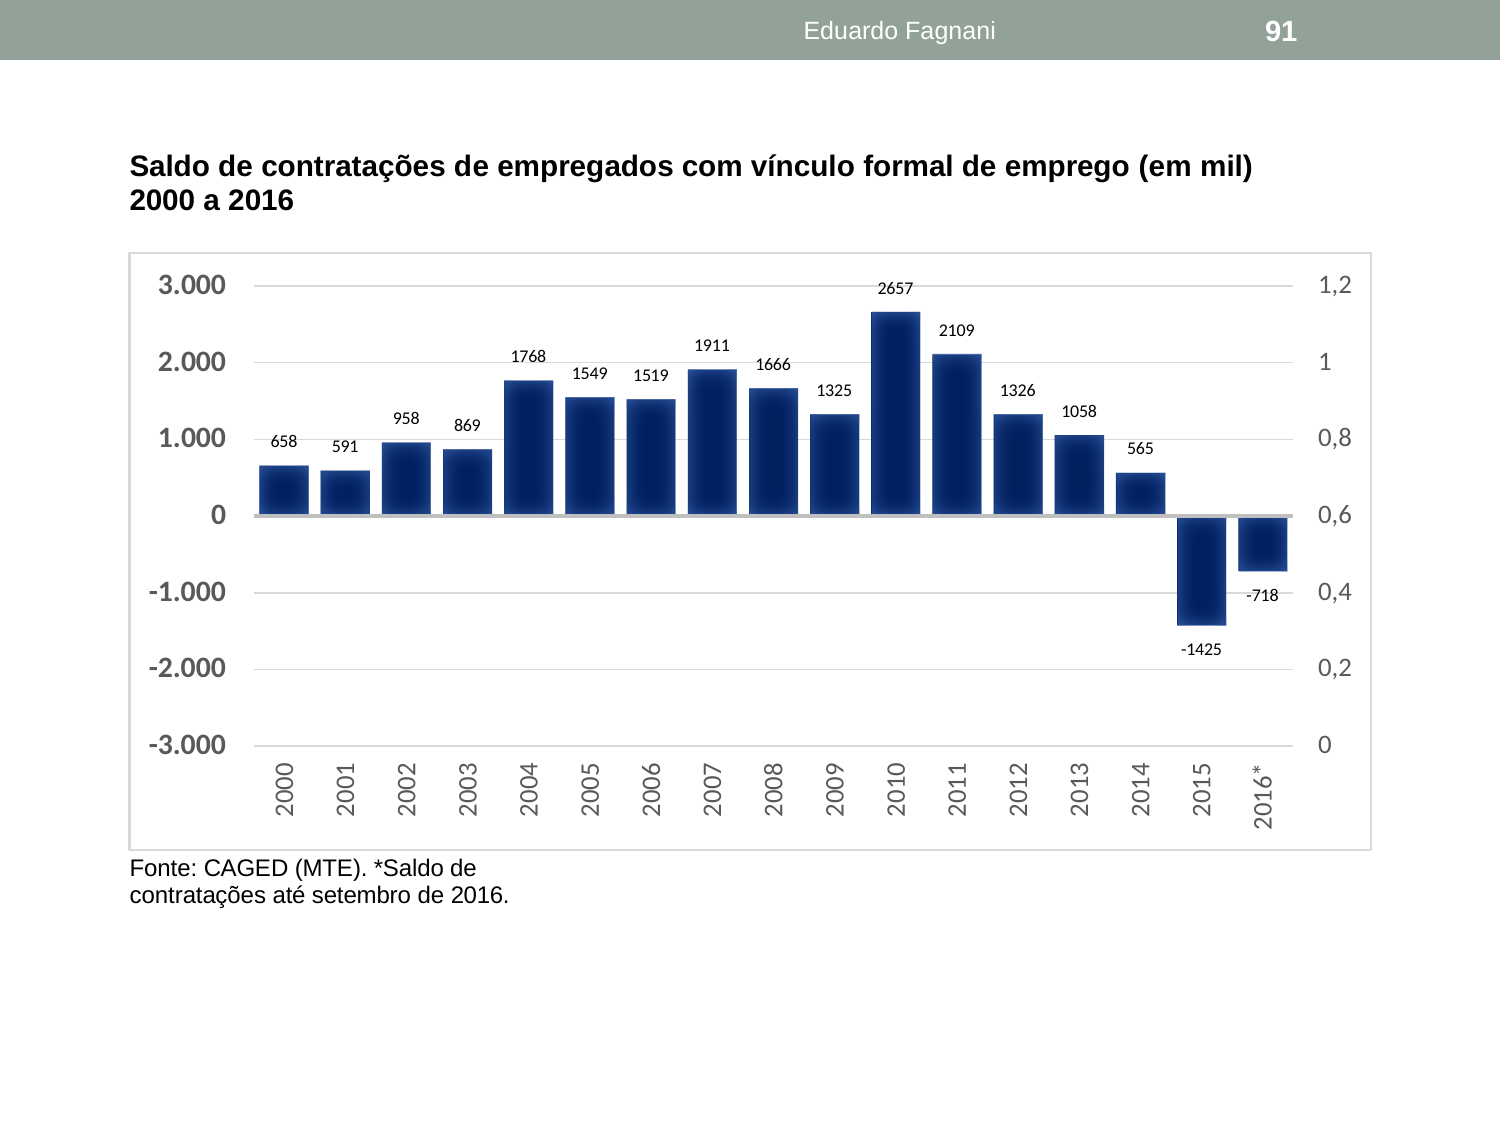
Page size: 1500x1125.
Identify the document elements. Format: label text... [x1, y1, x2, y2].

picture [116, 148, 1412, 996]
slide_number 91 [1250, 3, 1425, 57]
footer Eduardo Fagnani [562, 3, 1238, 57]
